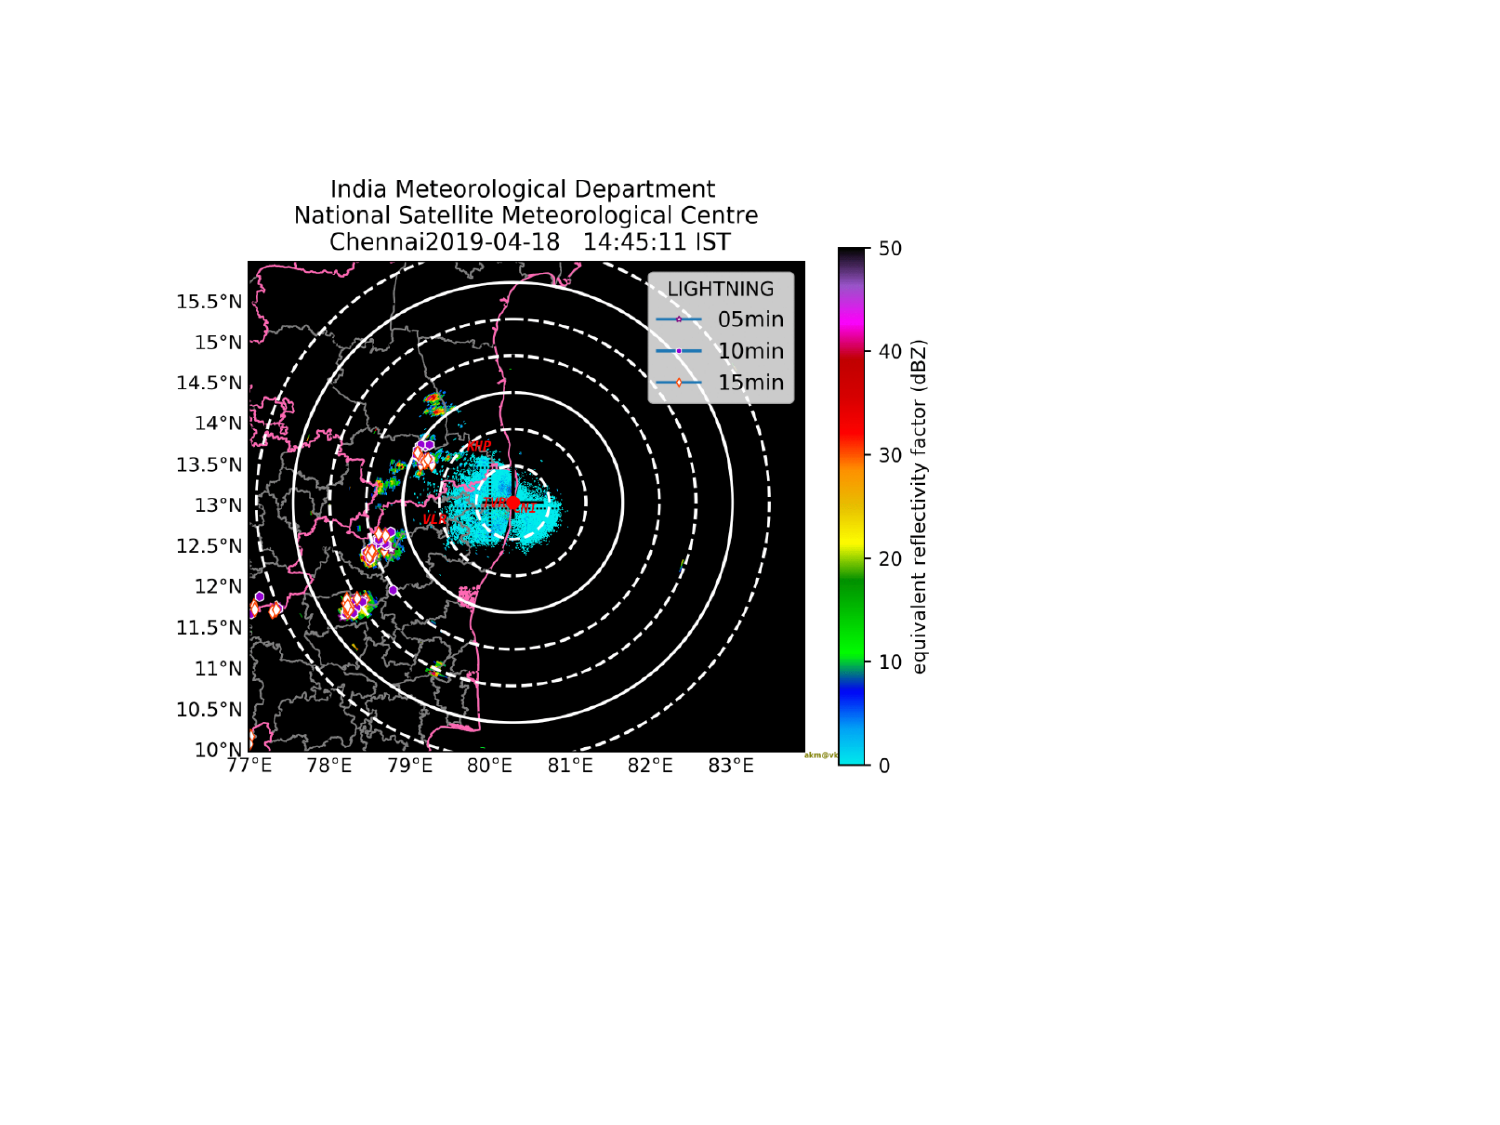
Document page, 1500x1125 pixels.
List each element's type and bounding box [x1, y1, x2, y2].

picture [162, 174, 939, 788]
